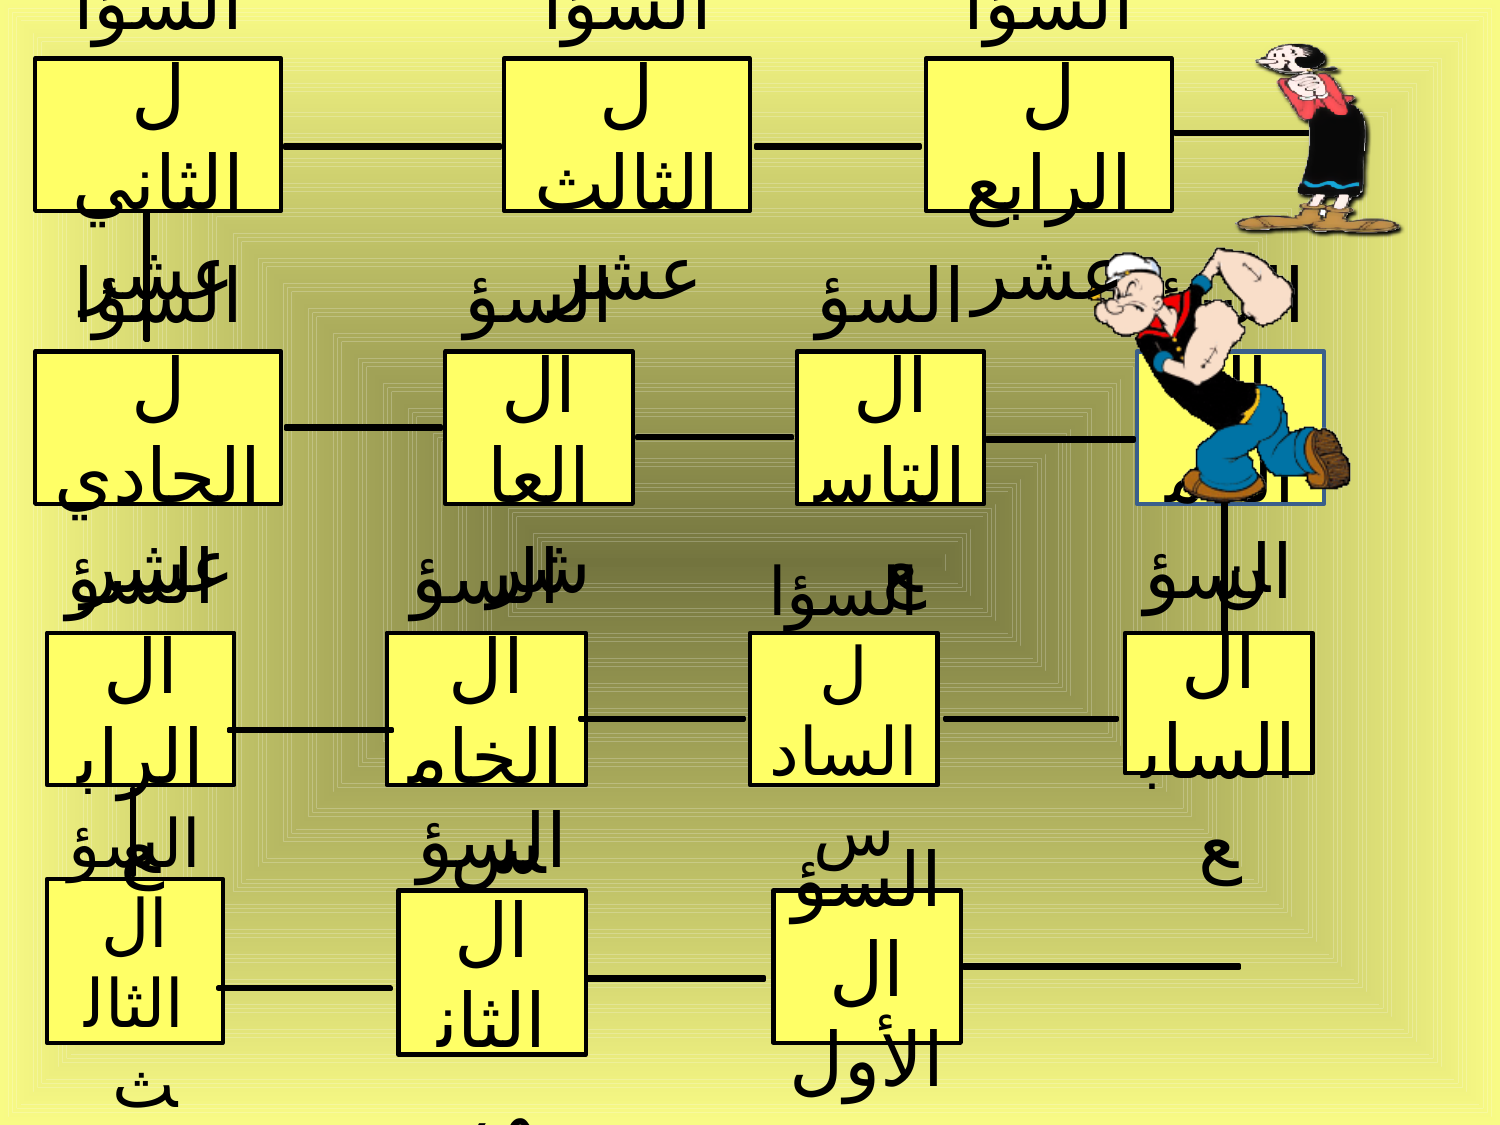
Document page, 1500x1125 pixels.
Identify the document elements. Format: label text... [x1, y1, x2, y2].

text_box [1173, 130, 1190, 136]
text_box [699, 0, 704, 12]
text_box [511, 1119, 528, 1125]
text_box [635, 434, 794, 440]
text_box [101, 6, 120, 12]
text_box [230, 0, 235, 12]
text_box السؤال الثالث عشر [502, 56, 752, 213]
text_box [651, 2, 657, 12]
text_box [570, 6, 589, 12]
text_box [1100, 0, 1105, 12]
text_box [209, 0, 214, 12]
text_box السؤال الرابع عشر [924, 56, 1174, 213]
text_box السؤال الحادي عشر [33, 349, 283, 506]
text_box [216, 985, 393, 991]
text_box السؤال الأول [771, 888, 963, 1045]
text_box السؤال السابع [1123, 631, 1315, 775]
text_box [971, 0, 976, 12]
text_box السؤال الثالث [45, 877, 225, 1045]
picture [1066, 34, 1460, 524]
text_box [578, 716, 746, 722]
text_box [143, 213, 150, 342]
text_box [283, 143, 502, 150]
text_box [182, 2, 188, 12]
text_box السؤال الثاني عشر [33, 56, 283, 213]
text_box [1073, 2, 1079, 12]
text_box السؤال العاشر [443, 349, 635, 506]
text_box [1221, 533, 1228, 635]
text_box [588, 975, 766, 982]
text_box السؤال الثاني [396, 888, 588, 1057]
text_box [284, 424, 443, 431]
text_box [227, 727, 394, 733]
text_box [754, 143, 922, 150]
text_box السؤال الخامس [385, 631, 588, 787]
text_box السؤال السادس [748, 631, 940, 787]
text_box [130, 787, 136, 877]
text_box [943, 716, 1119, 722]
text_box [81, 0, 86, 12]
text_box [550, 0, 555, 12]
text_box السؤال الرابع [45, 631, 236, 787]
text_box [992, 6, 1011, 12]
text_box [986, 436, 1061, 443]
text_box السؤال التاسع [795, 349, 986, 506]
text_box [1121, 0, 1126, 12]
text_box [963, 963, 1241, 970]
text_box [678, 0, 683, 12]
